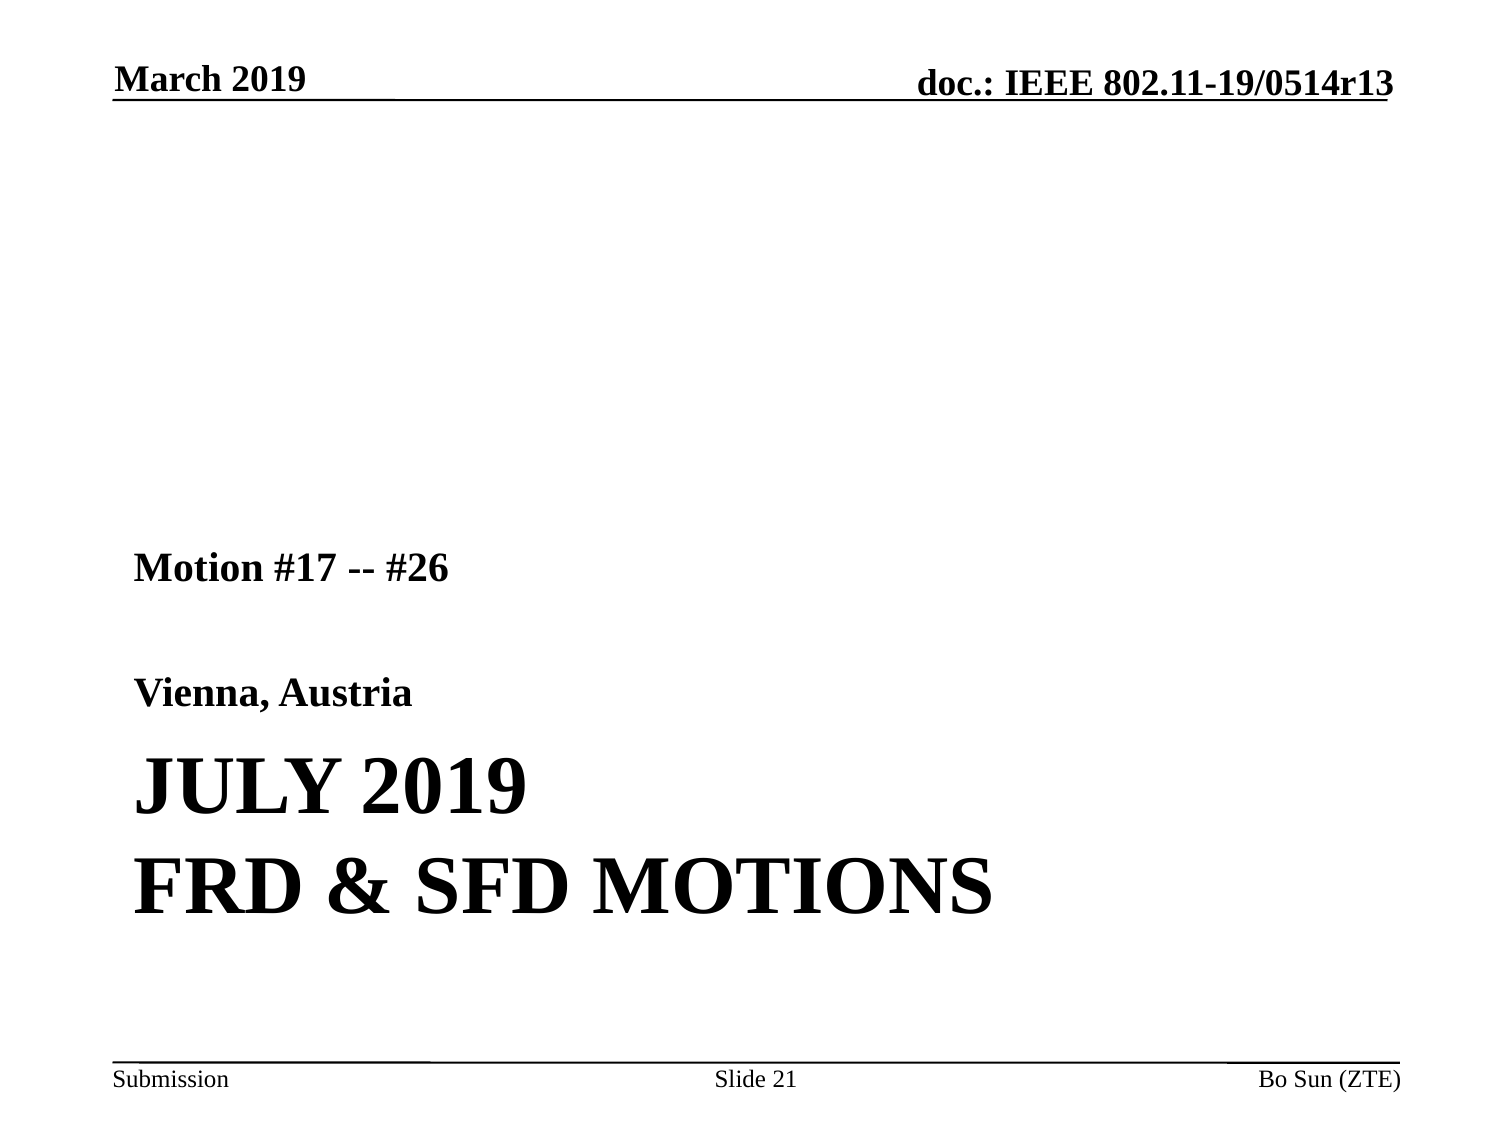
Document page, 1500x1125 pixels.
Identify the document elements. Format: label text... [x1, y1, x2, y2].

footer Bo Sun (ZTE) [878, 1061, 1402, 1093]
title July 2019 FRD & SFD Motions [118, 724, 1394, 947]
slide_number Slide 21 [712, 1061, 800, 1123]
list Motion #17 -- #26 Vienna, Austria [118, 476, 1394, 724]
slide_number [114, 54, 423, 100]
